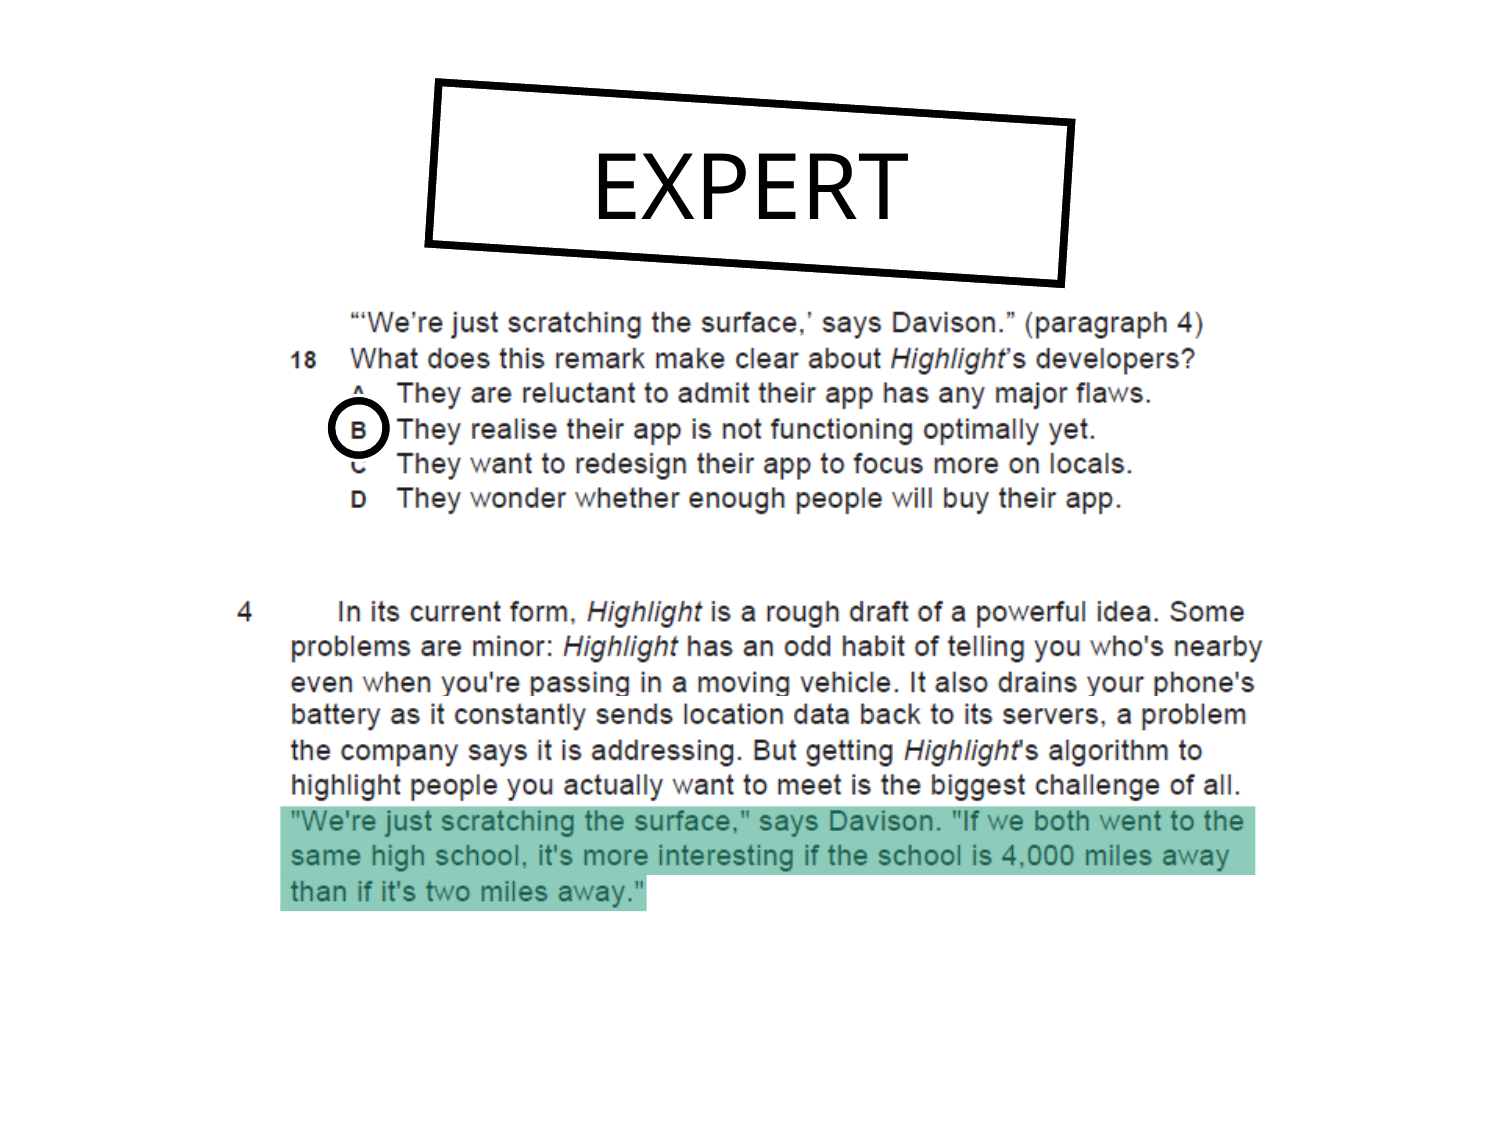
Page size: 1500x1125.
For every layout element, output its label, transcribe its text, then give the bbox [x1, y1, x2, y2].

title EXPERT [60, 80, 1440, 299]
picture [222, 595, 1278, 912]
text_box [420, 74, 1079, 292]
picture [280, 298, 1220, 530]
